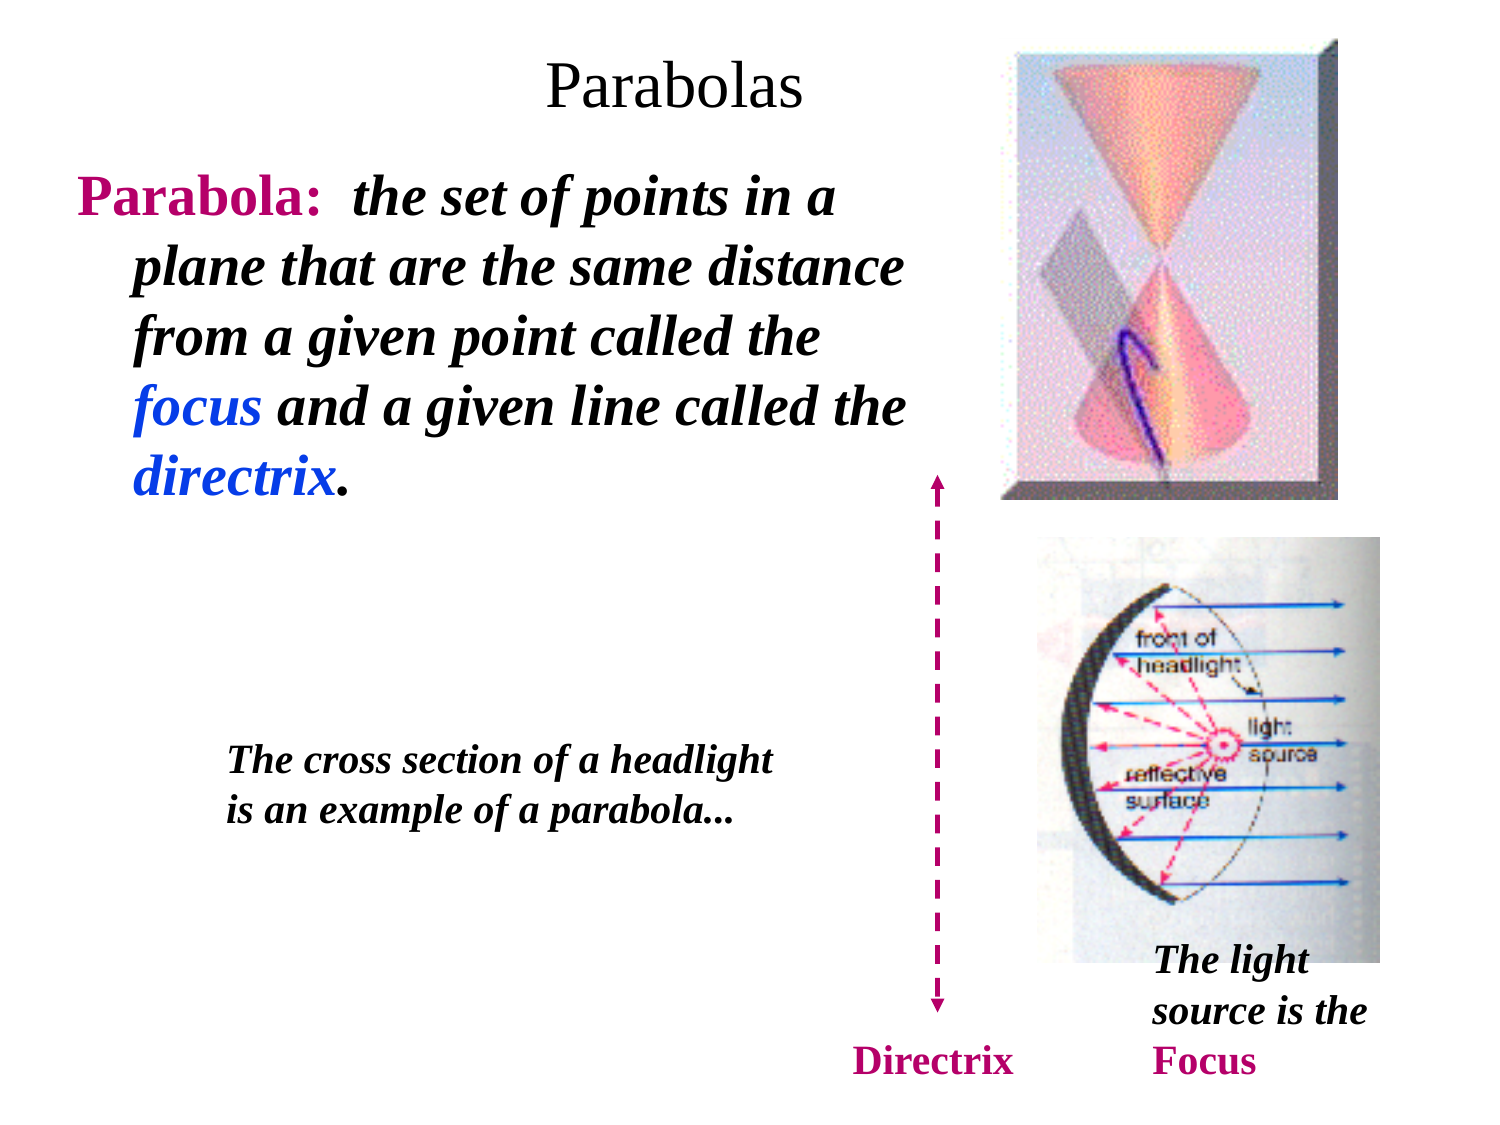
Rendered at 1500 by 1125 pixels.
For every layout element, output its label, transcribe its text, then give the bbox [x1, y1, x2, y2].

picture [999, 37, 1338, 501]
text_box Directrix [837, 1025, 1030, 1090]
picture [1037, 537, 1380, 963]
text_box The light source is the Focus [1137, 967, 1383, 1090]
text_box [931, 474, 944, 493]
subtitle Parabola: the set of points in a plane that are the same distance from a given point called the focus and a given line called the directrix. [62, 149, 925, 963]
text_box [931, 999, 944, 1013]
text_box The cross section of a headlight is an example of a parabola... [211, 724, 788, 840]
title Parabolas [37, 24, 1313, 138]
